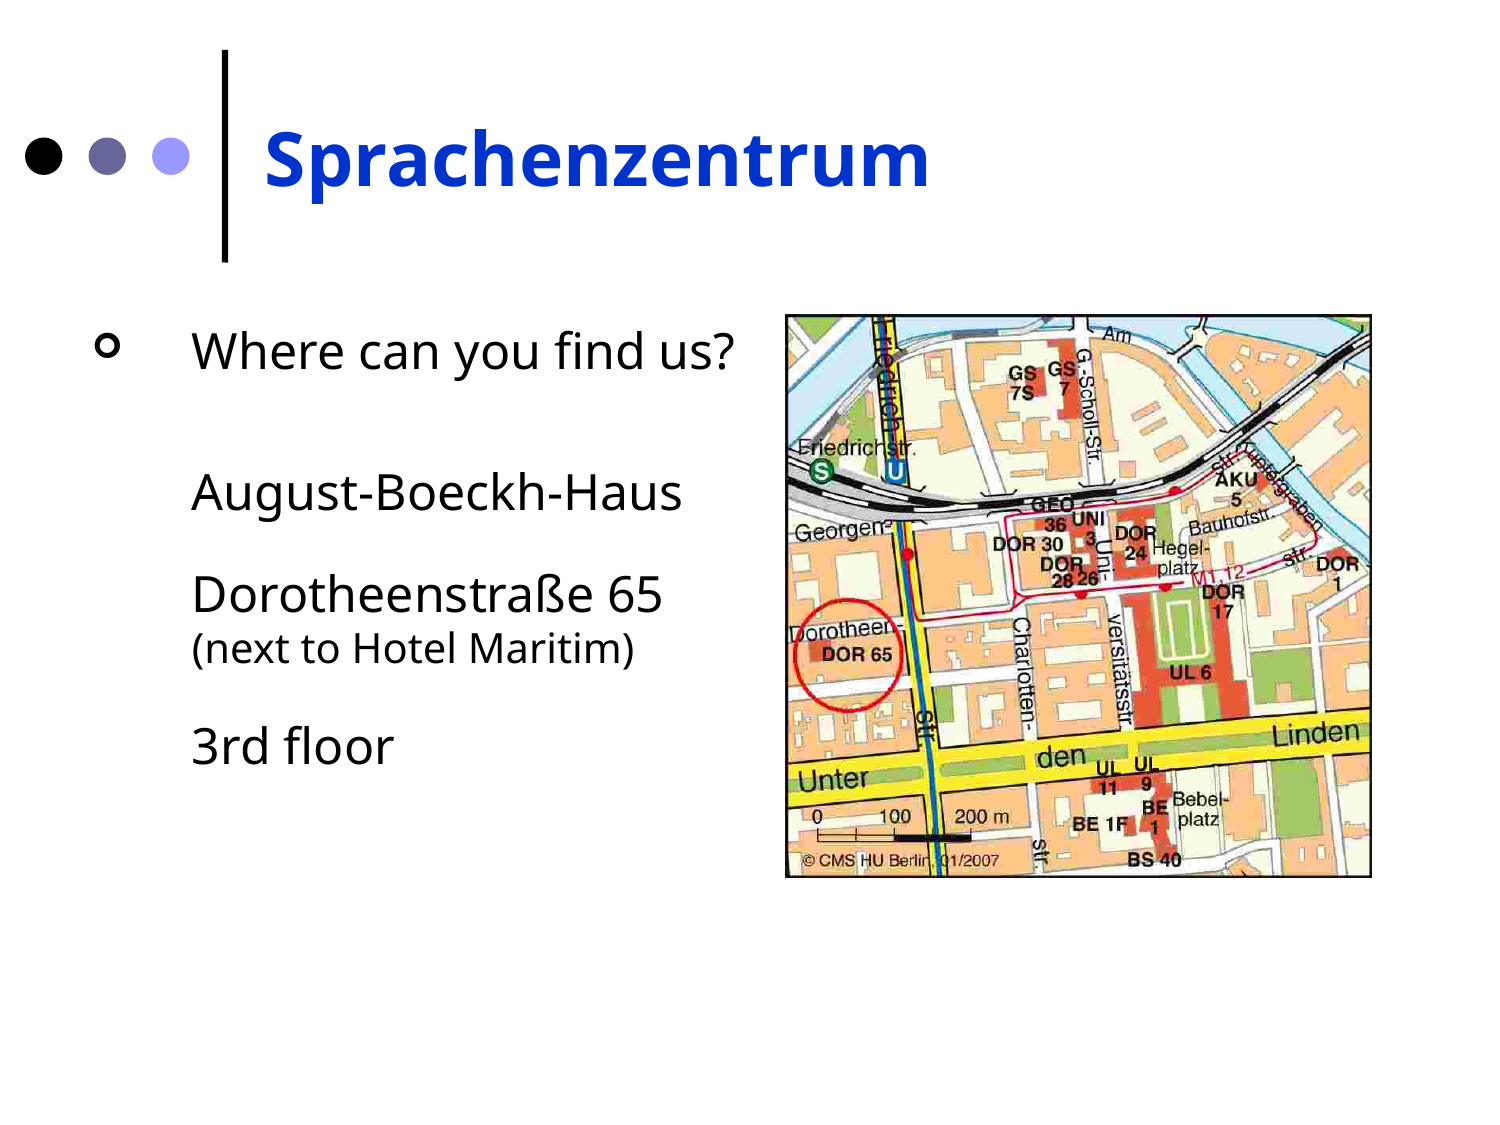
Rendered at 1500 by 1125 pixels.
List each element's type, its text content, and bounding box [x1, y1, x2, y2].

title Sprachenzentrum [249, 30, 1401, 282]
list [785, 314, 1372, 878]
list Where can you find us? August-Boeckh-Haus Dorotheenstraße 65 (next to Hotel Maritim) 3rd floor [76, 312, 813, 988]
